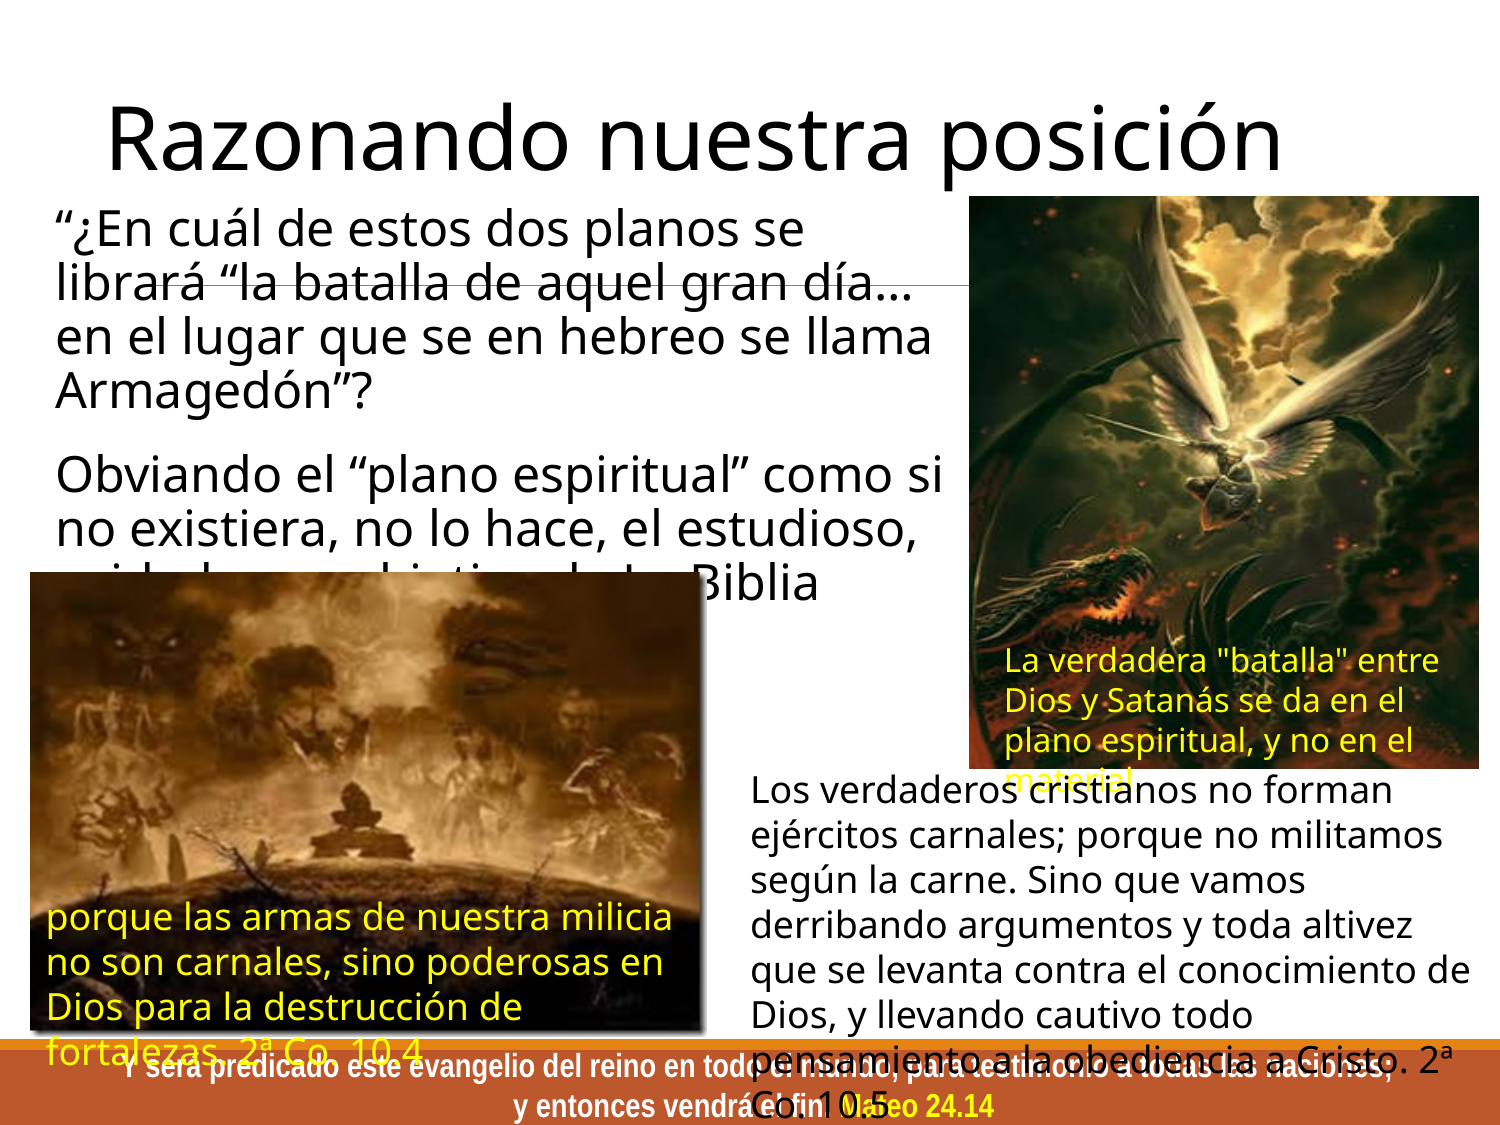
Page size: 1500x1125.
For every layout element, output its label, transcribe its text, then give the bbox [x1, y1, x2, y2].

text_box Los verdaderos cristianos no forman ejércitos carnales; porque no militamos según la carne. Sino que vamos derribando argumentos y toda altivez que se levanta contra el conocimiento de Dios, y llevando cautivo todo pensamiento a la obediencia a Cristo. 2ª Co. 10.5 [735, 758, 1500, 1125]
picture [30, 572, 707, 1038]
list “¿En cuál de estos dos planos se librará “la batalla de aquel gran día… en el lugar que se en hebreo se llama Armagedón”? Obviando el “plano espiritual” como si no existiera, no lo hace, el estudioso, cuidadoso y objetivo de La Biblia [40, 196, 960, 573]
text_box Y será predicado este evangelio del reino en todo el mundo, para testimonio a todas las naciones; y entonces vendrá el fin. Mateo 24.14 [96, 1036, 735, 1125]
text_box porque las armas de nuestra milicia no son carnales, sino poderosas en Dios para la destrucción de fortalezas. 2ª Co. 10.4 [30, 1044, 707, 1081]
title Razonando nuestra posición [89, 51, 1412, 197]
picture [968, 195, 1480, 769]
